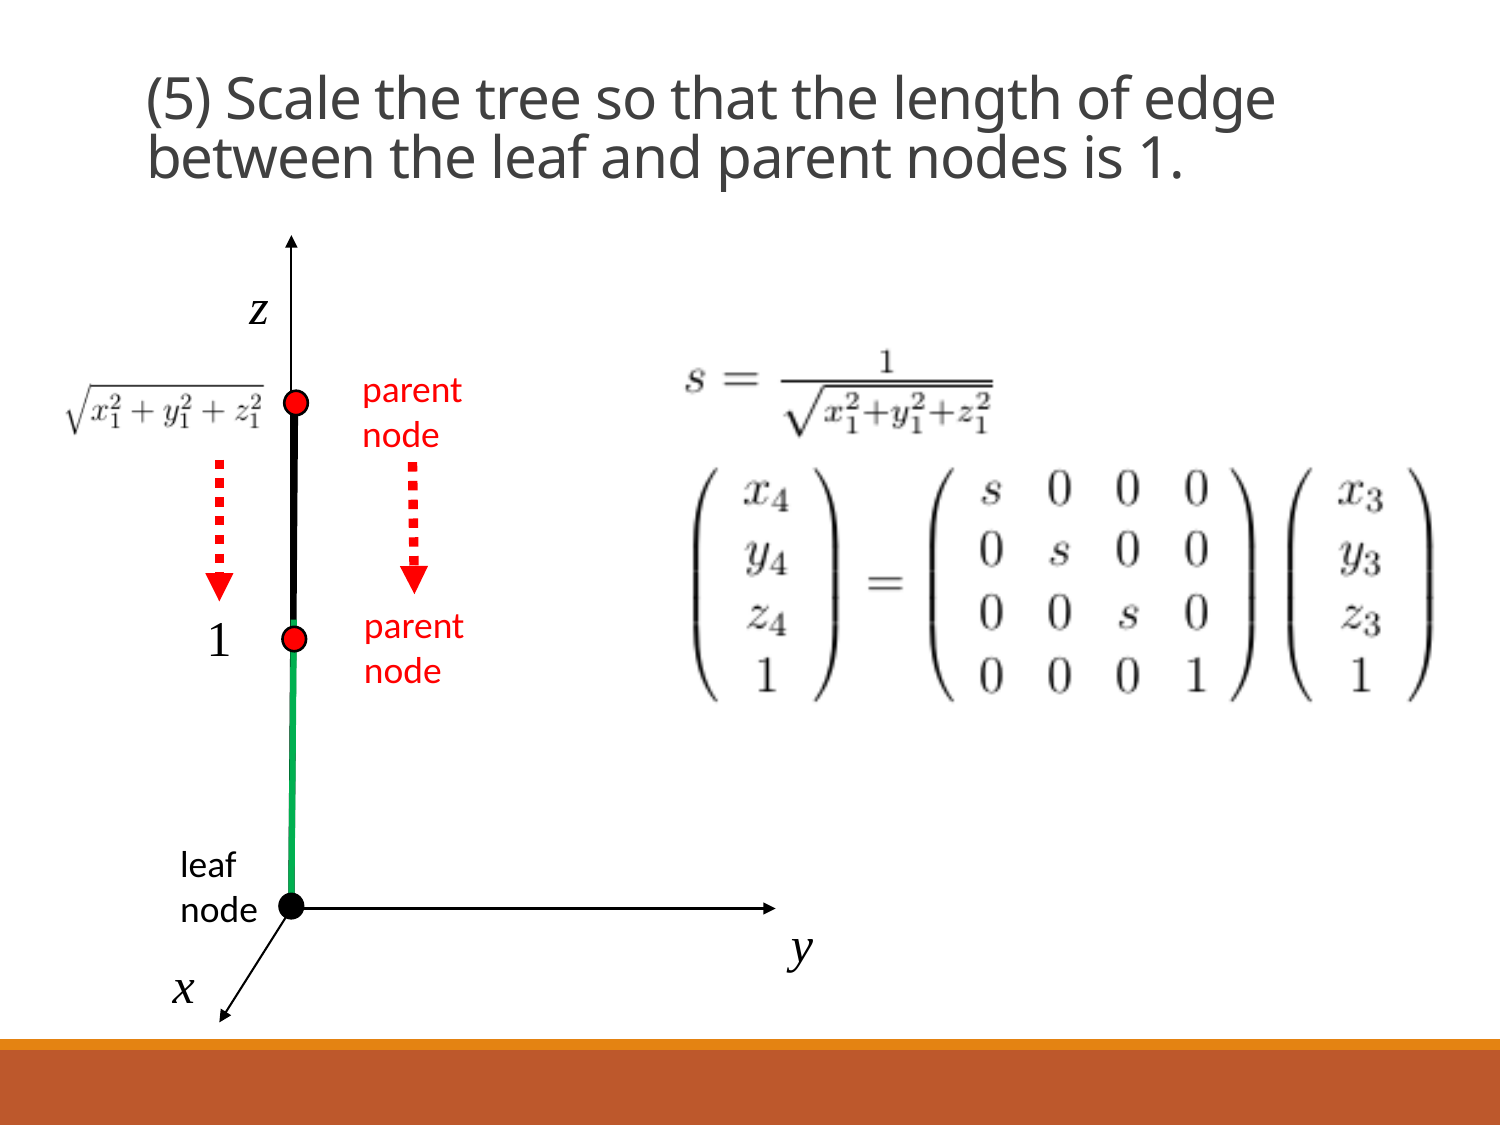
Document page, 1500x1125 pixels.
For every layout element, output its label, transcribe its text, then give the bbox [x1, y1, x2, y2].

text_box z [234, 266, 284, 342]
text_box 1 [191, 598, 247, 674]
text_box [290, 402, 296, 619]
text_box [290, 619, 295, 895]
text_box [278, 893, 287, 905]
text_box parent node [347, 357, 478, 463]
text_box [281, 627, 287, 651]
text_box x [157, 946, 210, 1022]
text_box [218, 908, 292, 1023]
text_box y [775, 905, 828, 981]
text_box [218, 598, 227, 605]
text_box leaf node [165, 832, 274, 938]
text_box parent node [349, 594, 480, 699]
title (5) Scale the tree so that the length of edge between the leaf and parent nodes is 1. [131, 82, 1369, 199]
text_box [282, 393, 287, 413]
text_box vi [296, 389, 304, 415]
picture [654, 331, 1449, 725]
text_box [301, 390, 310, 412]
picture [63, 379, 273, 442]
